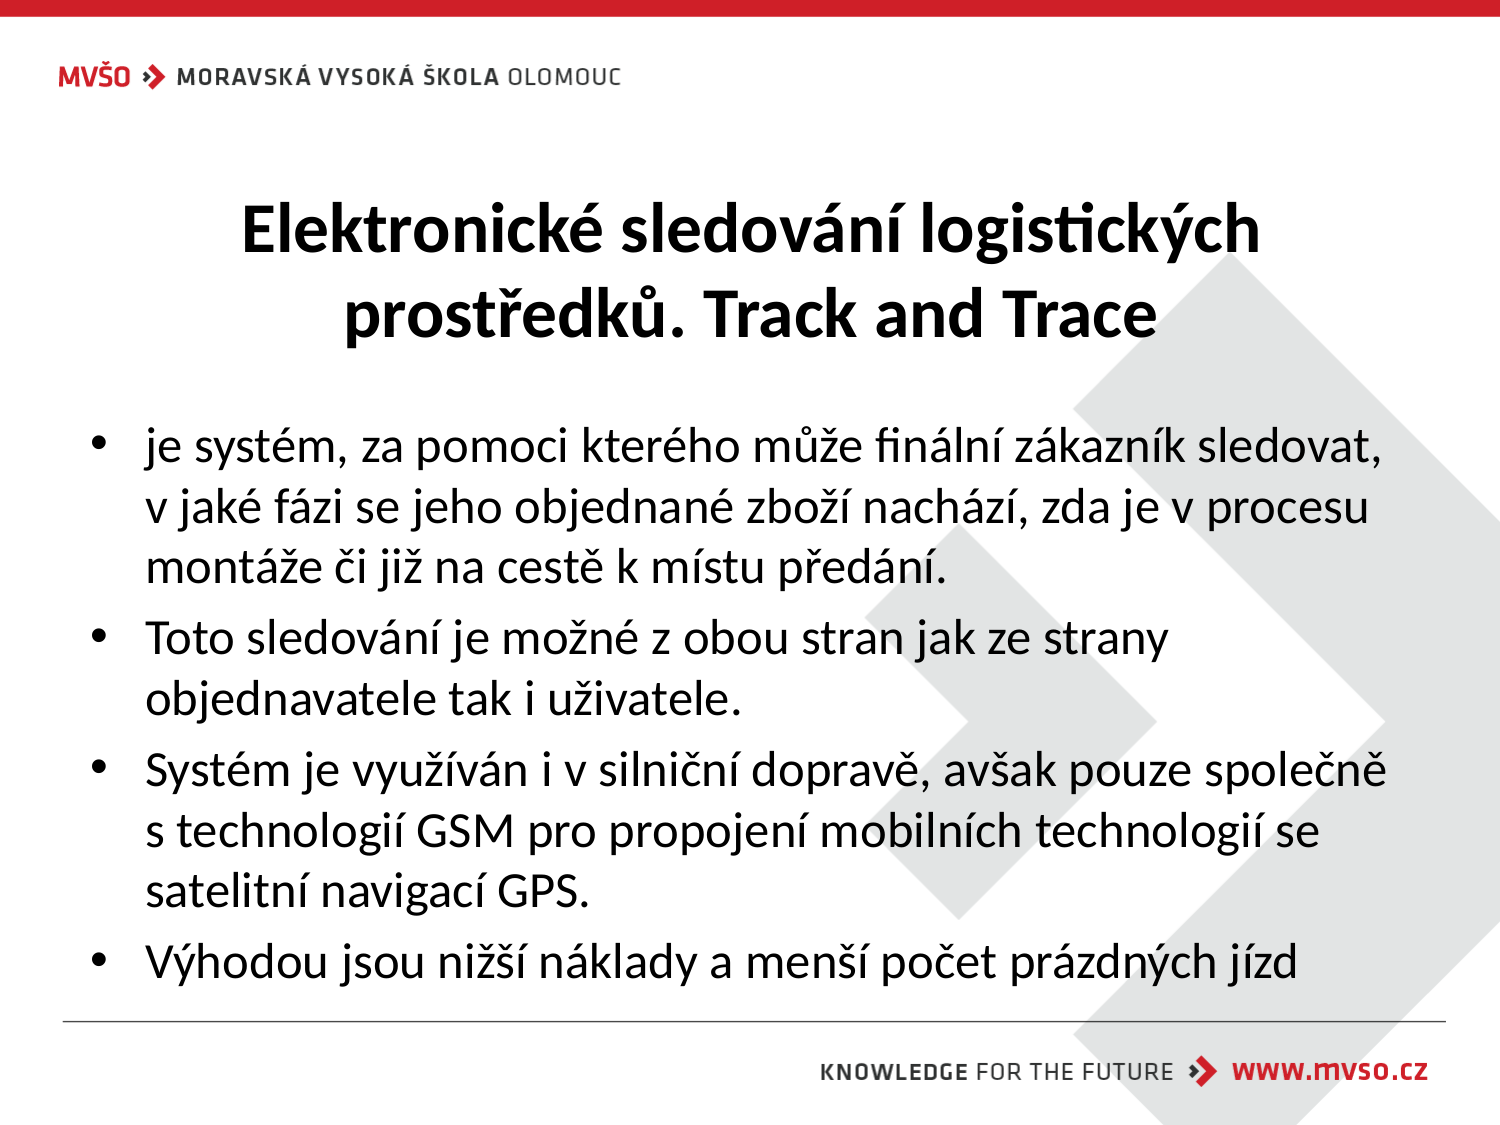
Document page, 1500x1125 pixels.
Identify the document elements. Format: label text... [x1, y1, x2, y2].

picture [0, 0, 1500, 1125]
title Elektronické sledování logistických prostředků. Track and Trace [76, 172, 1427, 361]
list je systém, za pomoci kterého může finální zákazník sledovat, v jaké fázi se jeho objednané zboží nachází, zda je v procesu montáže či již na cestě k místu předání. Toto sledování je možné z obou stran jak ze strany objednavatele tak i uživatele. Systém je využíván i v silniční dopravě, avšak pouze společně s technologií GSM pro propojení mobilních technologií se satelitní navigací GPS. Výhodou jsou nižší náklady a menší počet prázdných jízd [75, 262, 1425, 1005]
